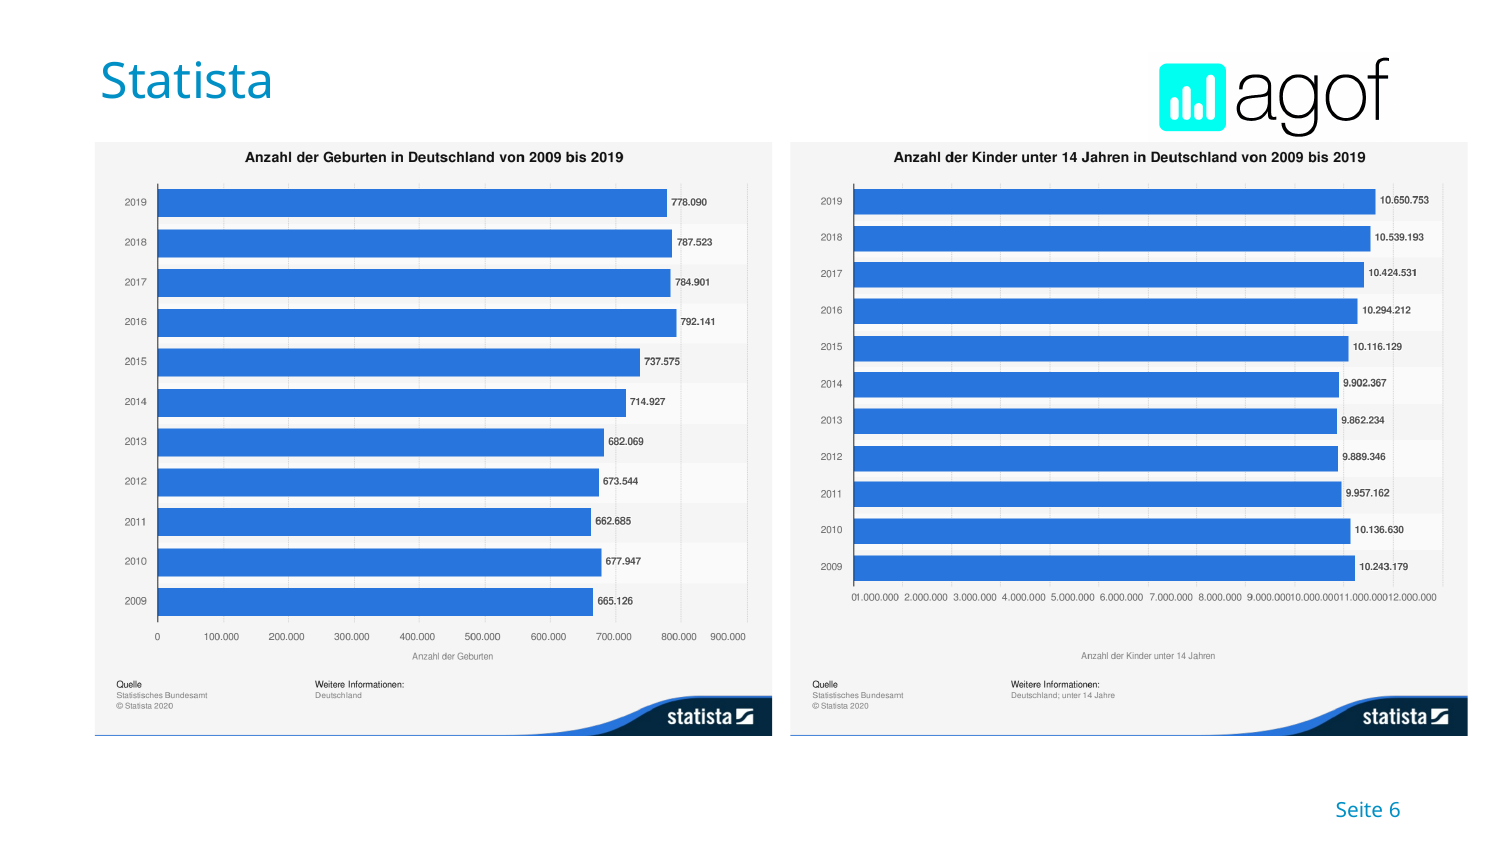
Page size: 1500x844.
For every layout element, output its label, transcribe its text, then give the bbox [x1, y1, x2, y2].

picture [94, 142, 773, 737]
picture [790, 52, 1468, 737]
title Statista [85, 42, 1199, 127]
